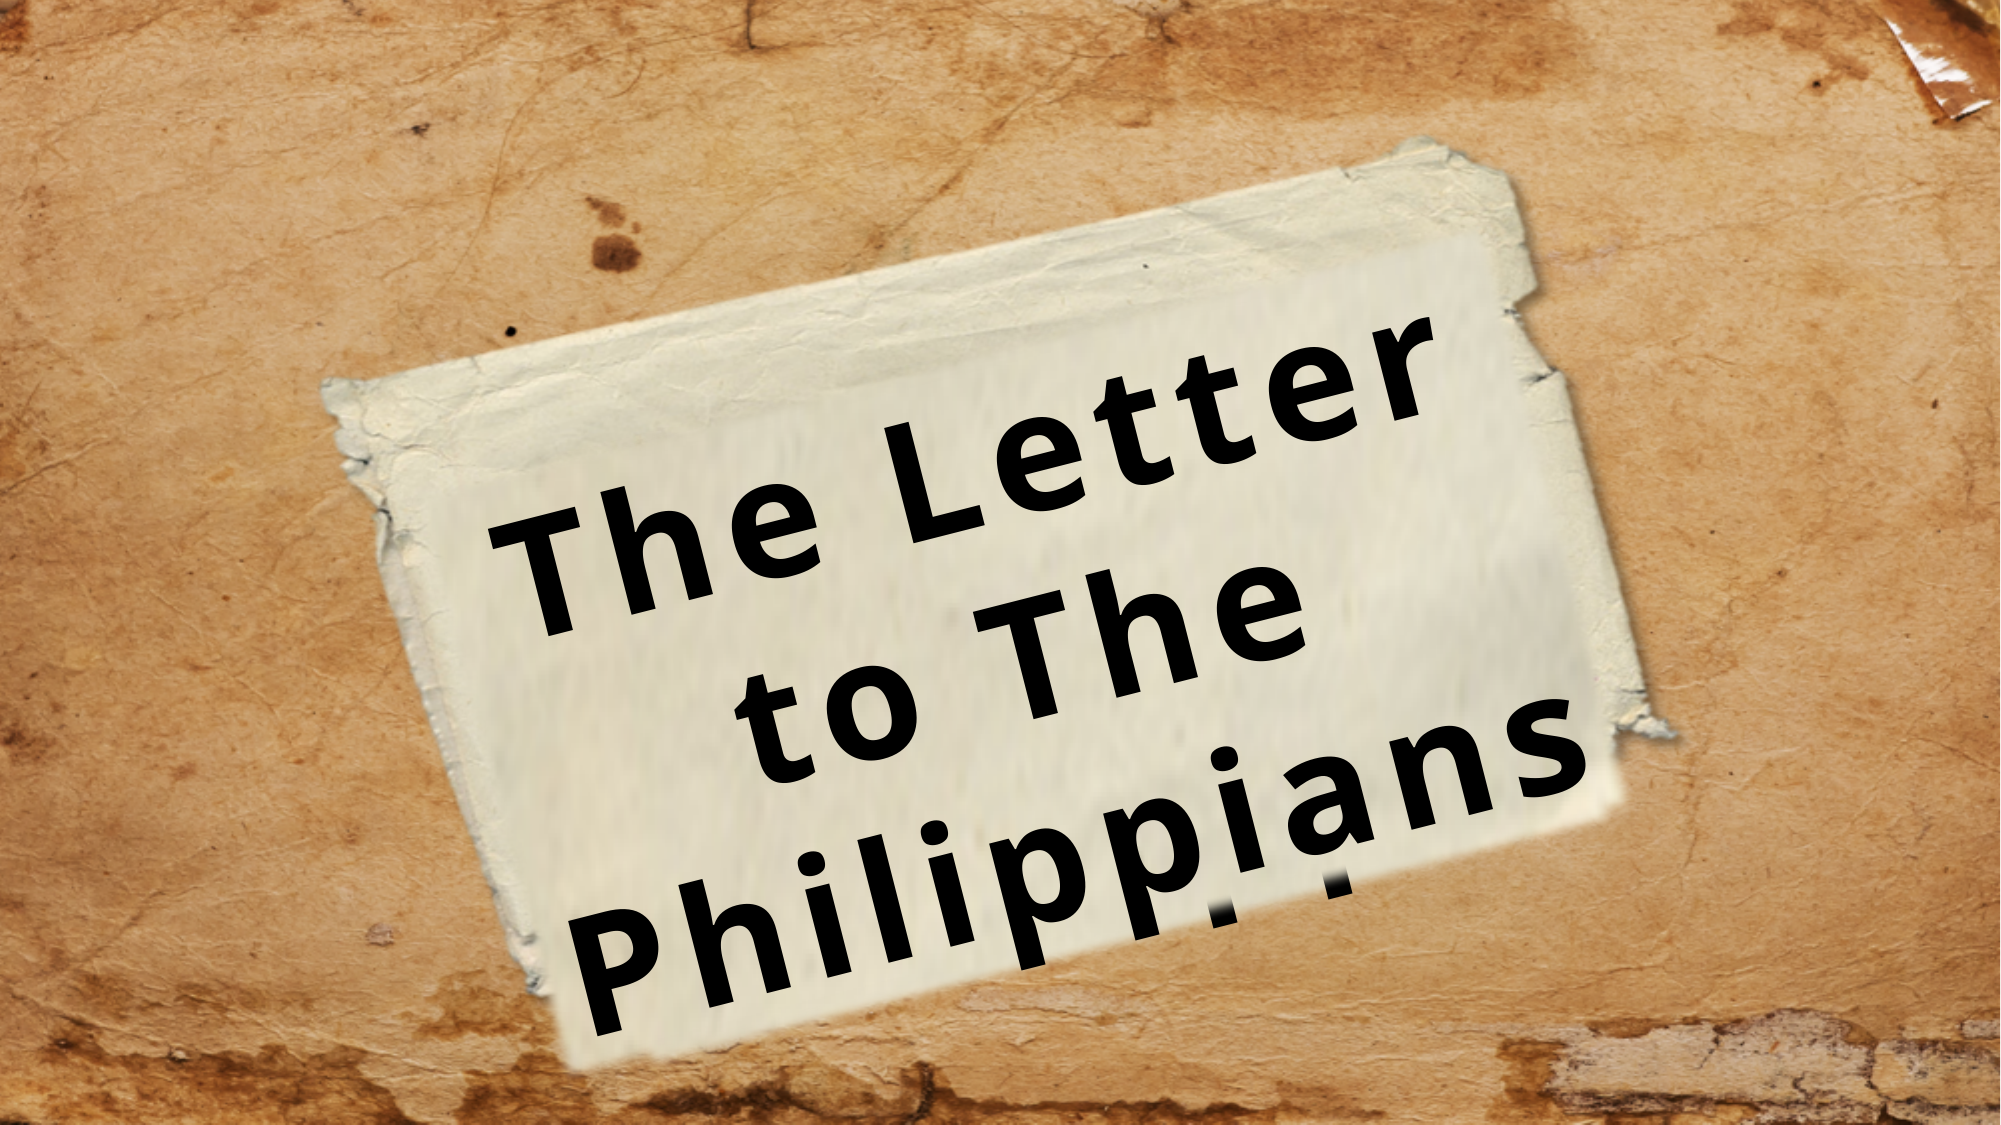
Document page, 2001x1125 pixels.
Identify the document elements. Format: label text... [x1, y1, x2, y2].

text_box The Letter to The Philippians [433, 242, 1617, 1064]
picture [0, 0, 2001, 1125]
